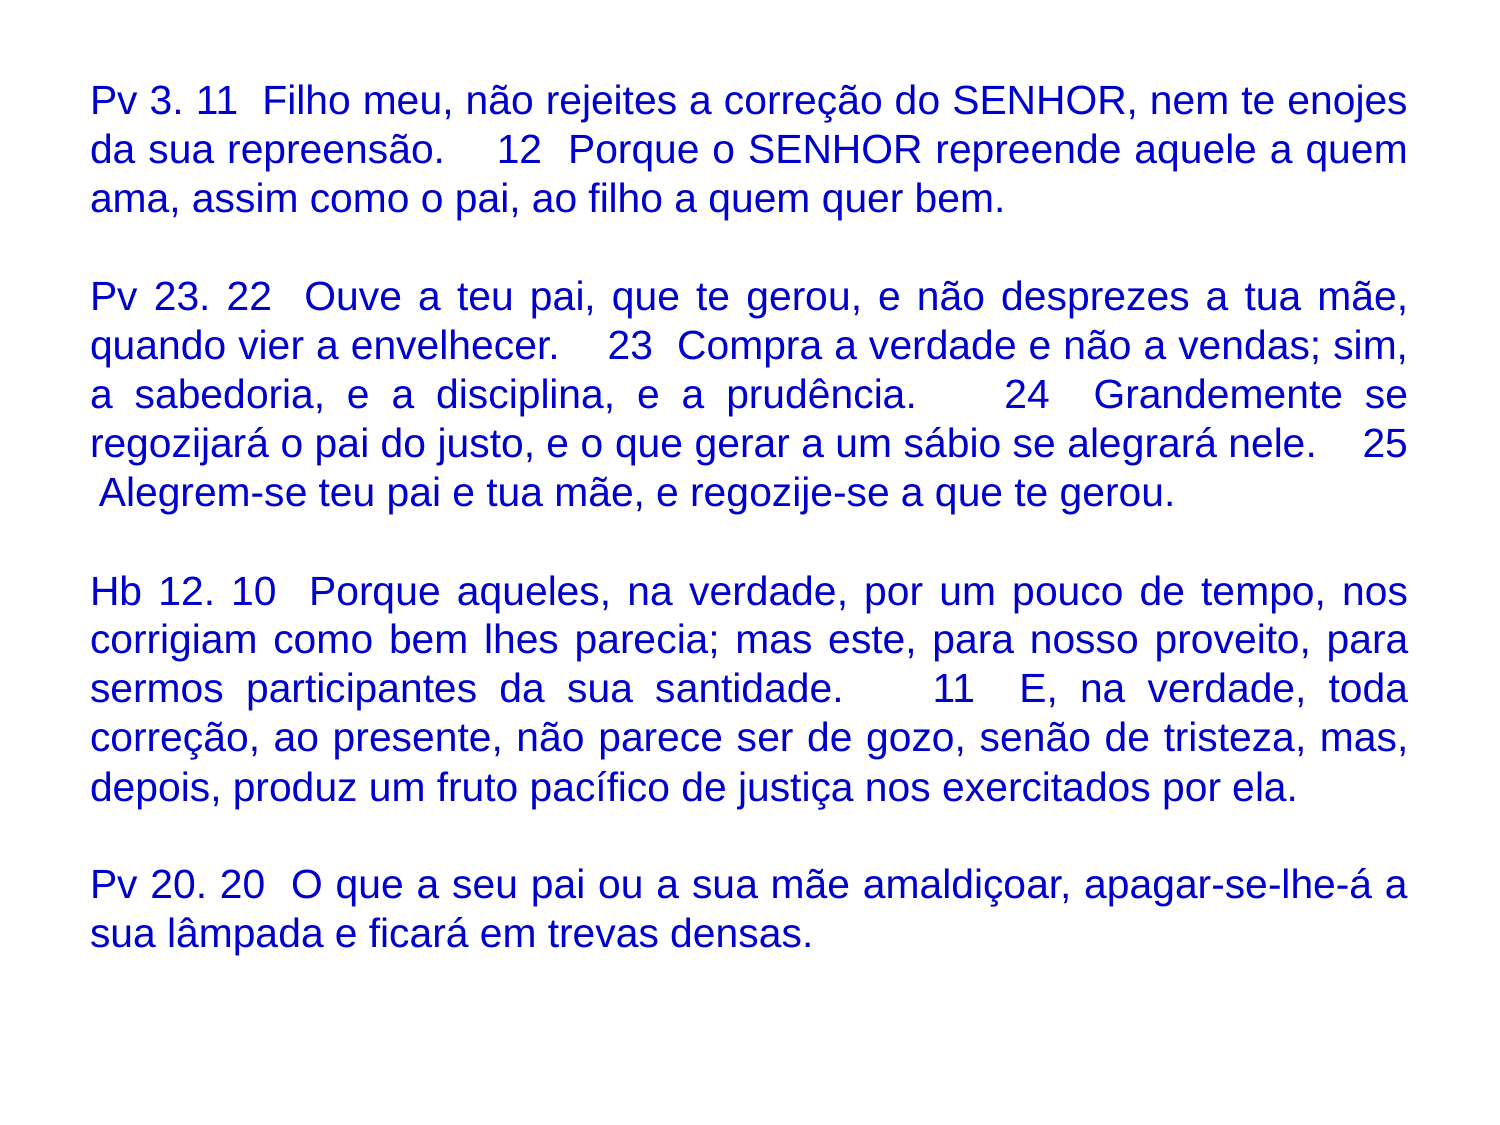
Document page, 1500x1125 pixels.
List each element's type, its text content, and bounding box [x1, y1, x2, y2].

list Pv 3. 11 Filho meu, não rejeites a correção do SENHOR, nem te enojes da sua repreensão. 12 Porque o SENHOR repreende aquele a quem ama, assim como o pai, ao filho a quem quer bem. Pv 23. 22 Ouve a teu pai, que te gerou, e não desprezes a tua mãe, quando vier a envelhecer. 23 Compra a verdade e não a vendas; sim, a sabedoria, e a disciplina, e a prudência. 24 Grandemente se regozijará o pai do justo, e o que gerar a um sábio se alegrará nele. 25 Alegrem-se teu pai e tua mãe, e regozije-se a que te gerou. Hb 12. 10 Porque aqueles, na verdade, por um pouco de tempo, nos corrigiam como bem lhes parecia; mas este, para nosso proveito, para sermos participantes da sua santidade. 11 E, na verdade, toda correção, ao presente, não parece ser de gozo, senão de tristeza, mas, depois, produz um fruto pacífico de justiça nos exercitados por ela. Pv 20. 20 O que a seu pai ou a sua mãe amaldiçoar, apagar-se-lhe-á a sua lâmpada e ficará em trevas densas. [75, 66, 1425, 1005]
